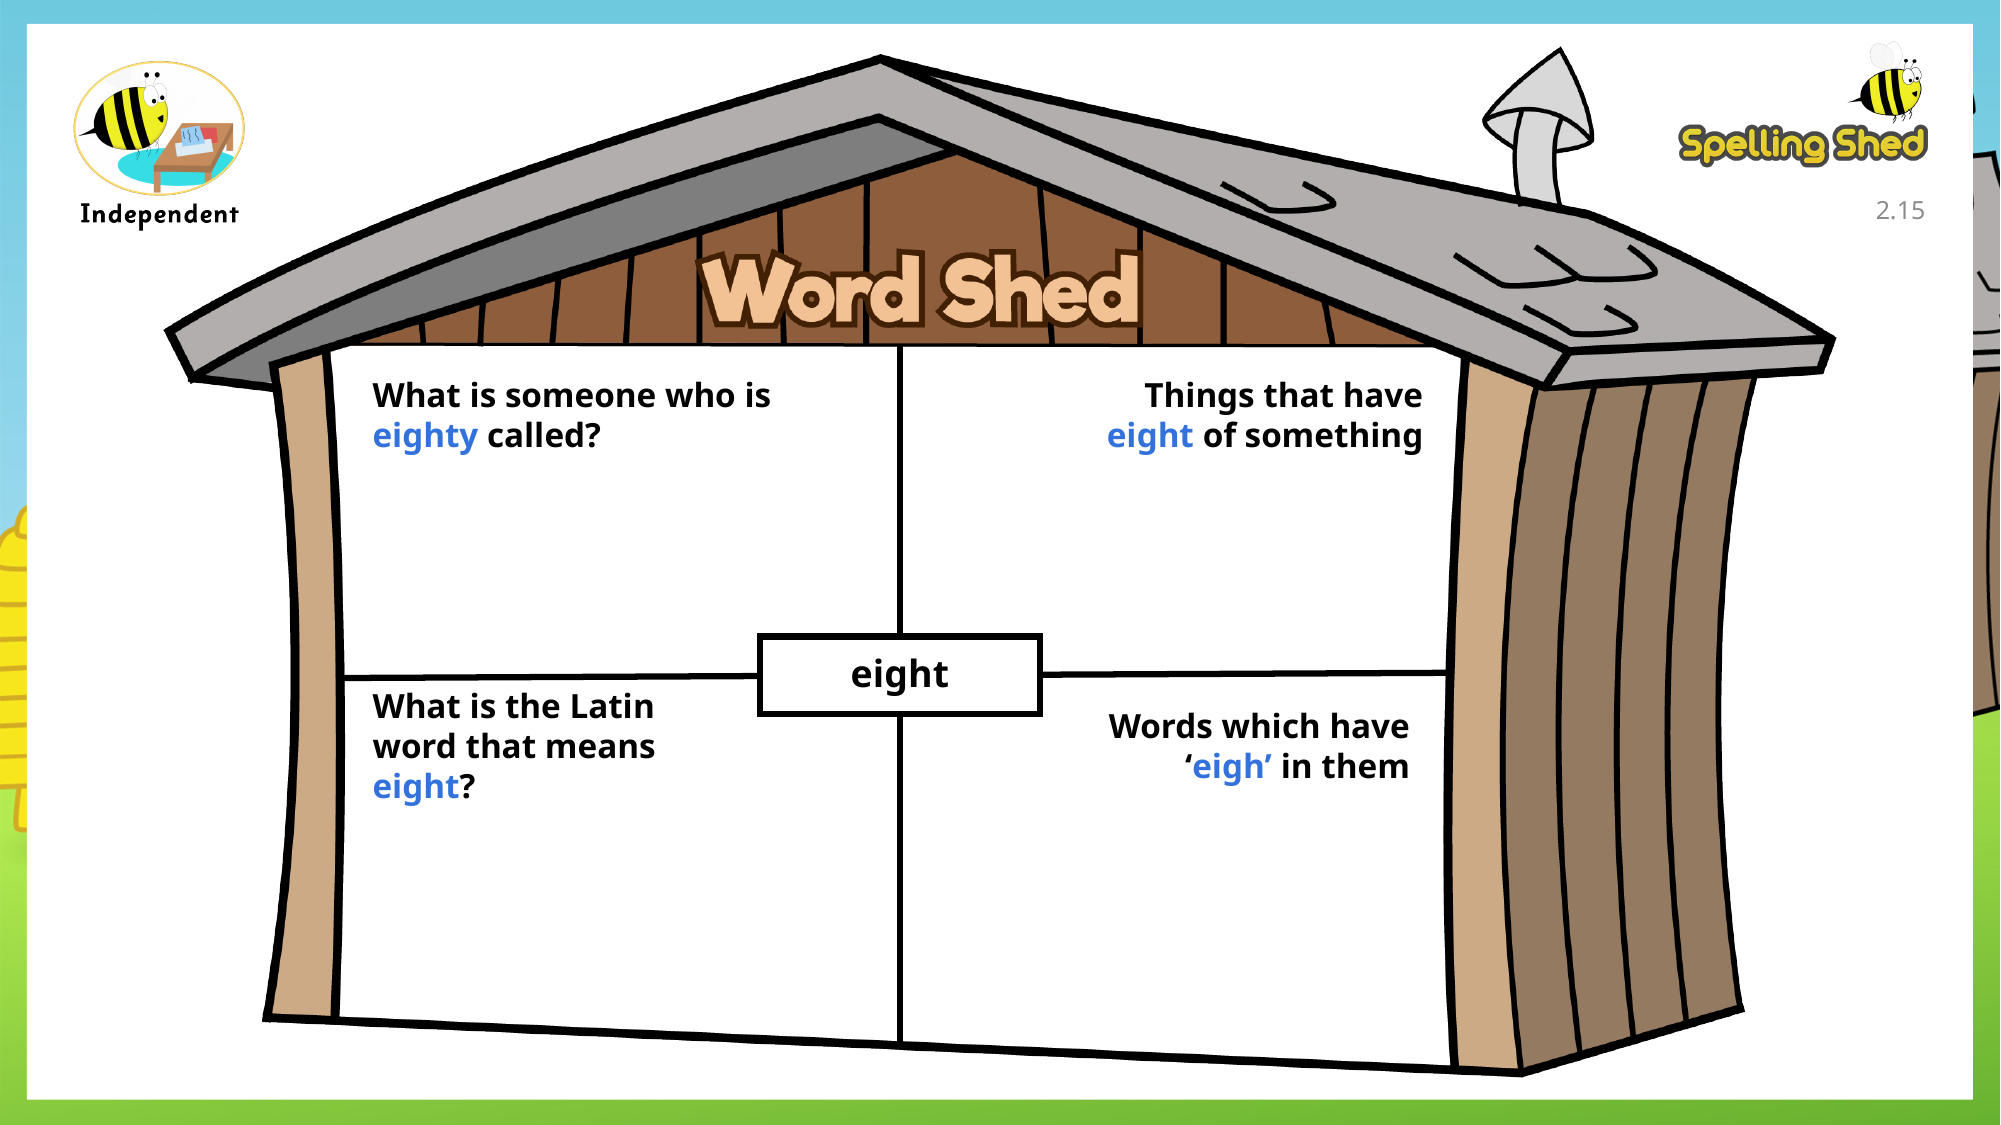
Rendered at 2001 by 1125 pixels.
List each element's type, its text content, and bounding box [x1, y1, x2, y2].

slide_number 2.14 [1845, 181, 1941, 242]
text_box Words which have ‘eigh’ in them [1033, 702, 1426, 788]
text_box Things that have eight of something [1046, 371, 1439, 457]
picture [0, 0, 2000, 1125]
text_box What is the Latin word that means eight? [357, 702, 750, 788]
text_box What is someone who is eighty called? [357, 371, 795, 457]
list eight [770, 646, 1030, 704]
